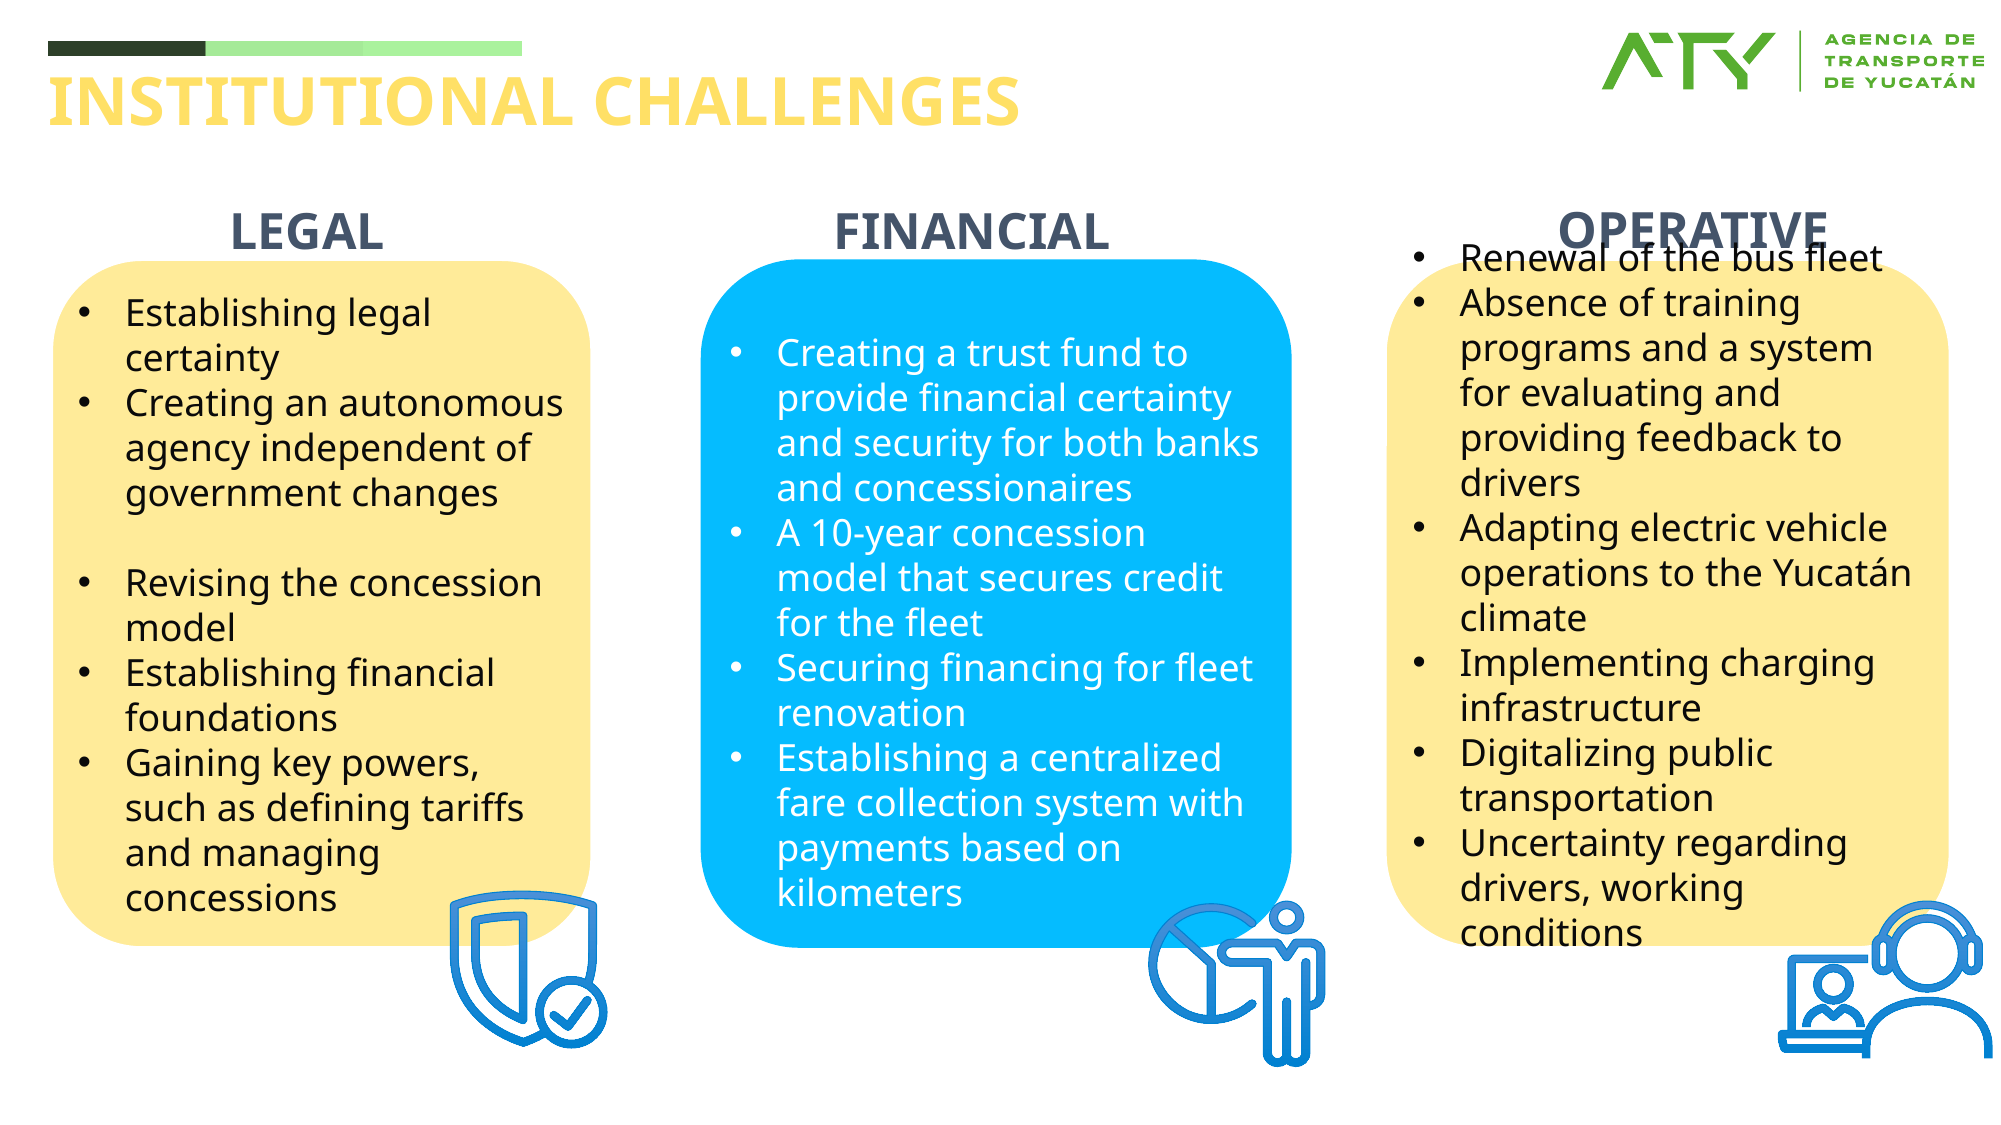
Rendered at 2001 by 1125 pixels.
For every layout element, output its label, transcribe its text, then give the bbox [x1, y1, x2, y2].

text_box OPERATIVE [1557, 198, 1979, 321]
text_box INSTITUTIONAL CHALLENGES [48, 58, 1183, 137]
text_box [1872, 901, 1983, 993]
picture [48, 41, 522, 56]
text_box LEGAL [229, 199, 485, 259]
text_box [1778, 955, 1993, 1058]
text_box Renewal of the bus fleet Absence of training programs and a system for evaluating and providing feedback to drivers Adapting electric vehicle operations to the Yucatán climate Implementing charging infrastructure Digitalizing public transportation Uncertainty regarding drivers, working conditions [1385, 259, 1951, 948]
text_box Establishing legal certainty Creating an autonomous agency independent of government changes Revising the concession model Establishing financial foundations Gaining key powers, such as defining tariffs and managing concessions [51, 259, 592, 948]
text_box FINANCIAL [833, 199, 1183, 259]
text_box [1148, 903, 1257, 1024]
text_box [450, 891, 608, 1048]
text_box Creating a trust fund to provide financial certainty and security for both banks and concessionaires A 10-year concession model that secures credit for the fleet Securing financing for fleet renovation Establishing a centralized fare collection system with payments based on kilometers [700, 259, 1292, 948]
picture [1582, 9, 2000, 110]
text_box [1217, 939, 1325, 1067]
text_box [1269, 901, 1304, 934]
